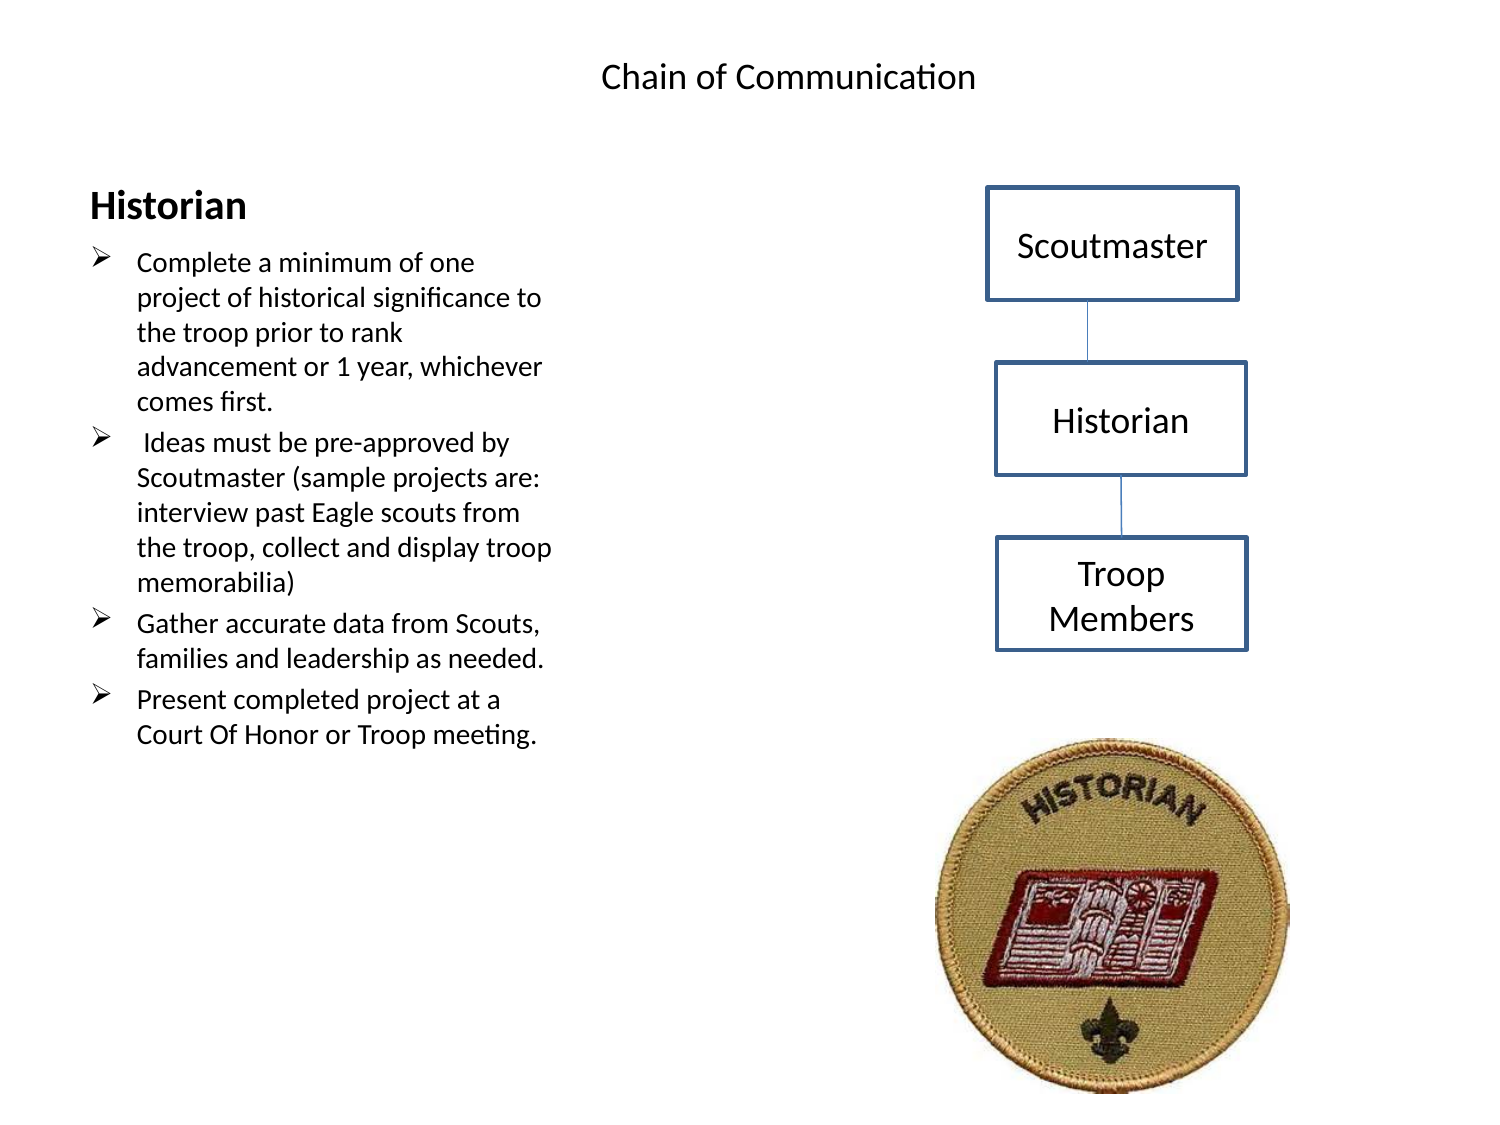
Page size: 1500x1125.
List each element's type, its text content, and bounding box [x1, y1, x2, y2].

picture [935, 737, 1290, 1094]
text_box Historian [994, 360, 1248, 477]
text_box Troop Members [995, 535, 1249, 652]
text_box Scoutmaster [985, 185, 1240, 302]
title Historian [75, 44, 569, 235]
list Chain of Communication [586, 44, 1425, 1005]
list Complete a minimum of one project of historical significance to the troop prior to rank advancement or 1 year, whichever comes first. Ideas must be pre-approved by Scoutmaster (sample projects are: interview past Eagle scouts from the troop, collect and display troop memorabilia) Gather accurate data from Scouts, families and leadership as needed. Present completed project at a Court Of Honor or Troop meeting. [75, 235, 569, 1005]
